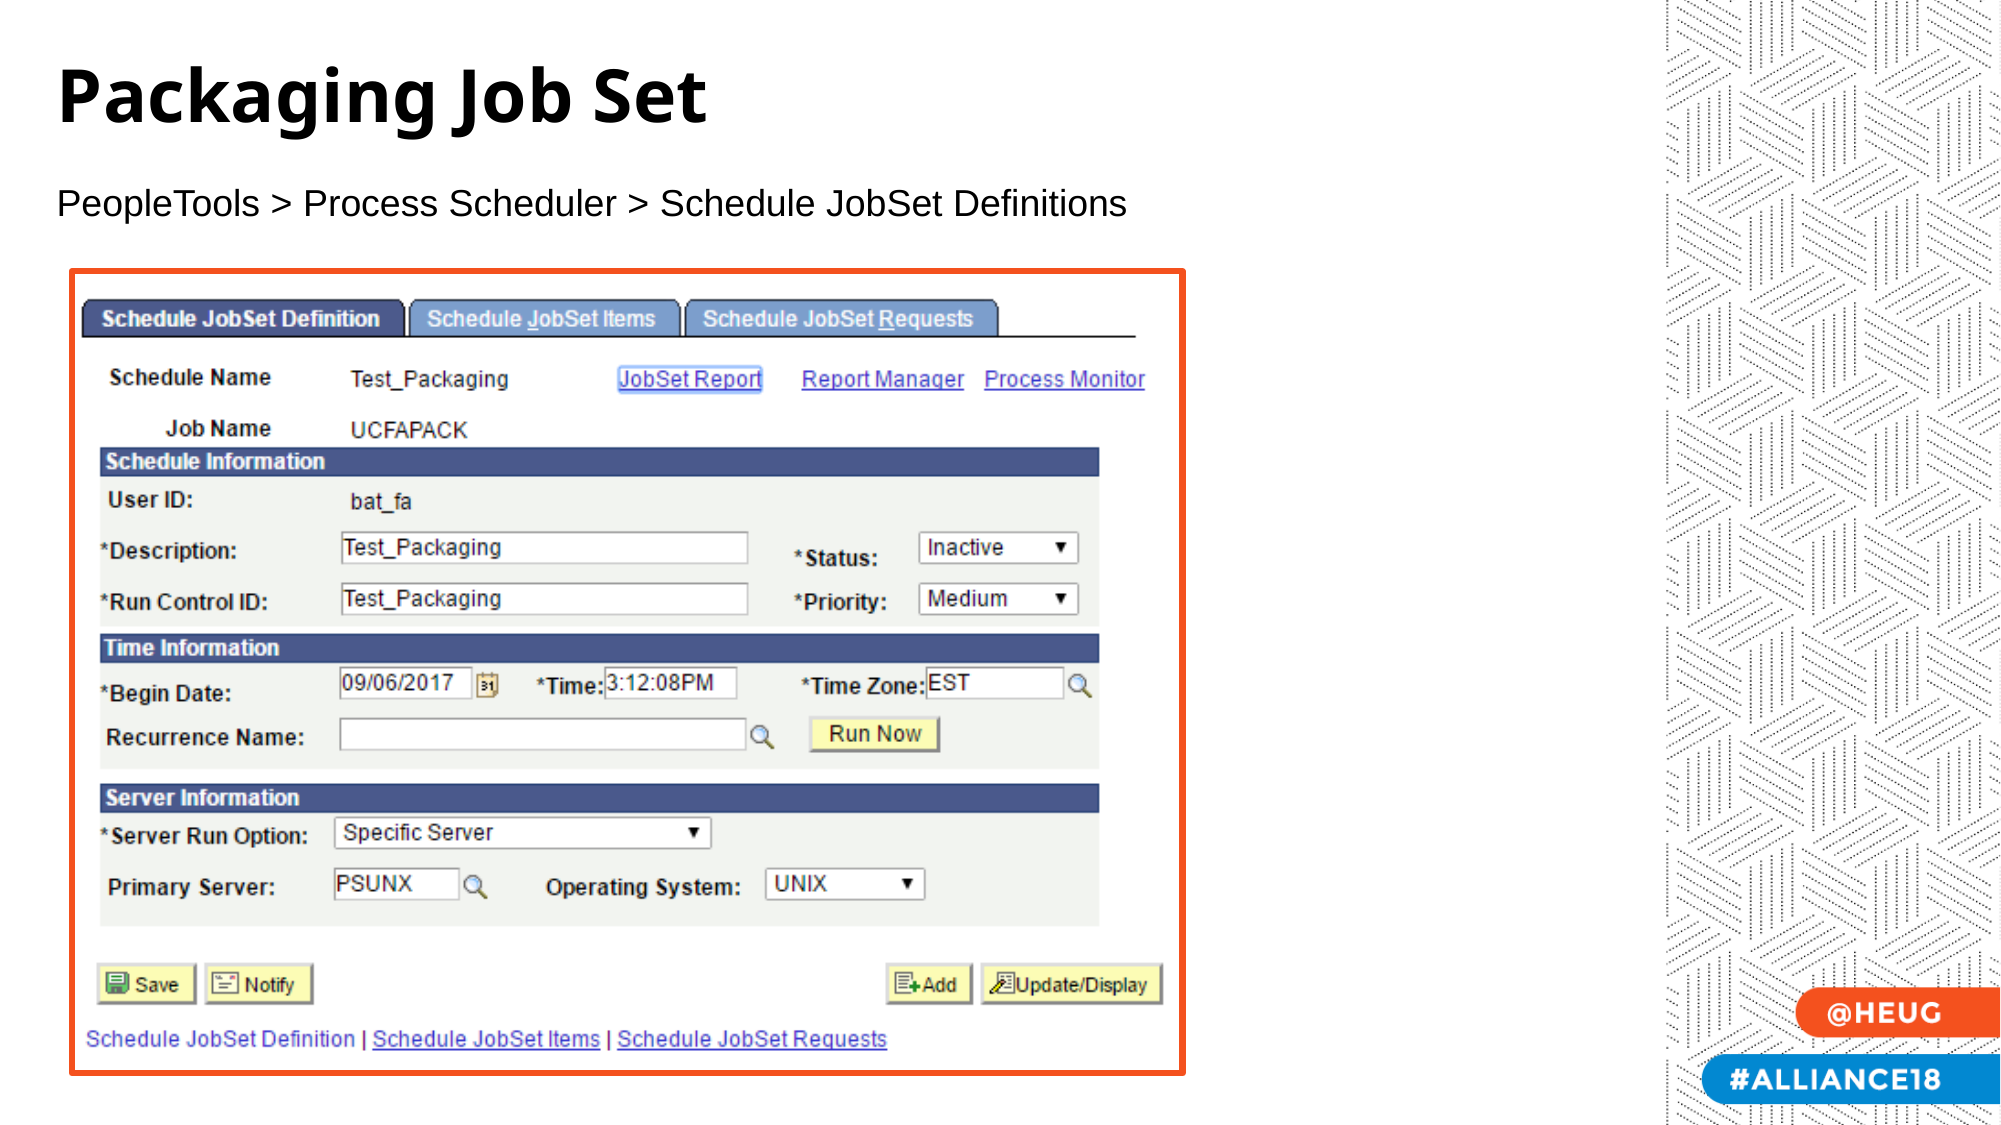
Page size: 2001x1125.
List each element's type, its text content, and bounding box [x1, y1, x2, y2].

picture [0, 0, 2001, 1125]
title Packaging Job Set [41, 27, 838, 171]
text_box PeopleTools > Process Scheduler > Schedule JobSet Definitions [41, 171, 1384, 232]
